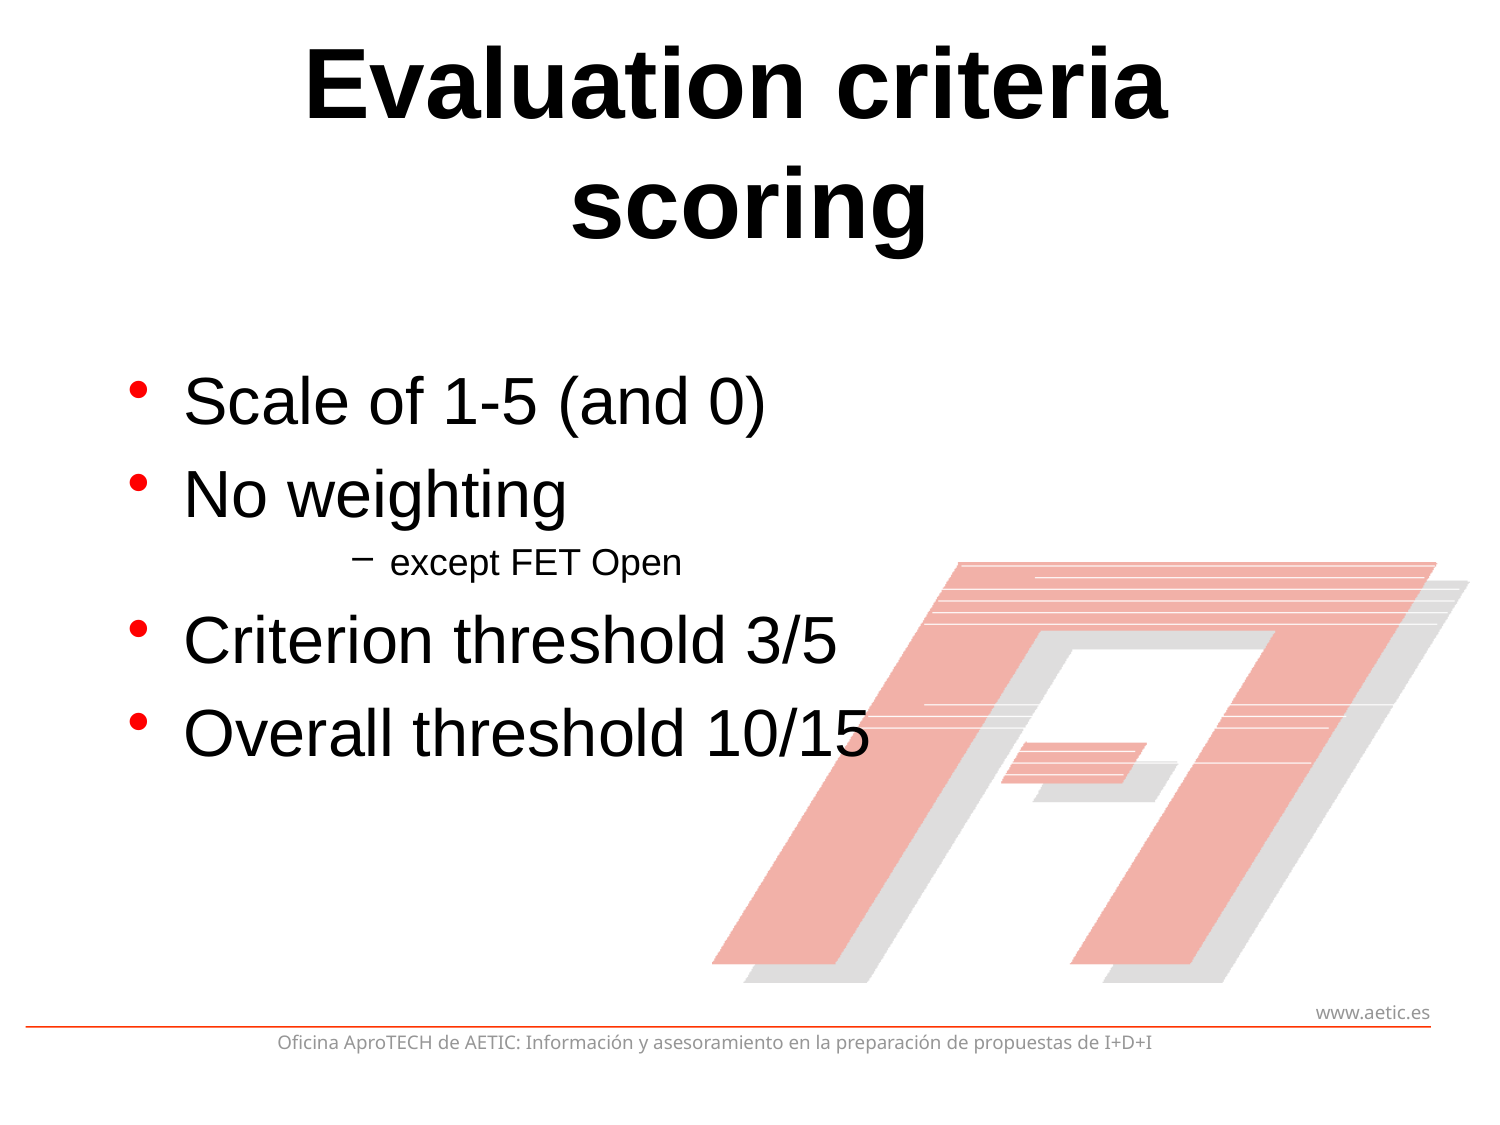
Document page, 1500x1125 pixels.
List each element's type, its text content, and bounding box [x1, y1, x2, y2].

picture [1263, 562, 1470, 983]
title Evaluation criteria scoring [74, 44, 1426, 233]
list Scale of 1-5 (and 0) No weighting except FET Open Criterion threshold 3/5 Overall threshold 10/15 [111, 349, 1263, 1049]
